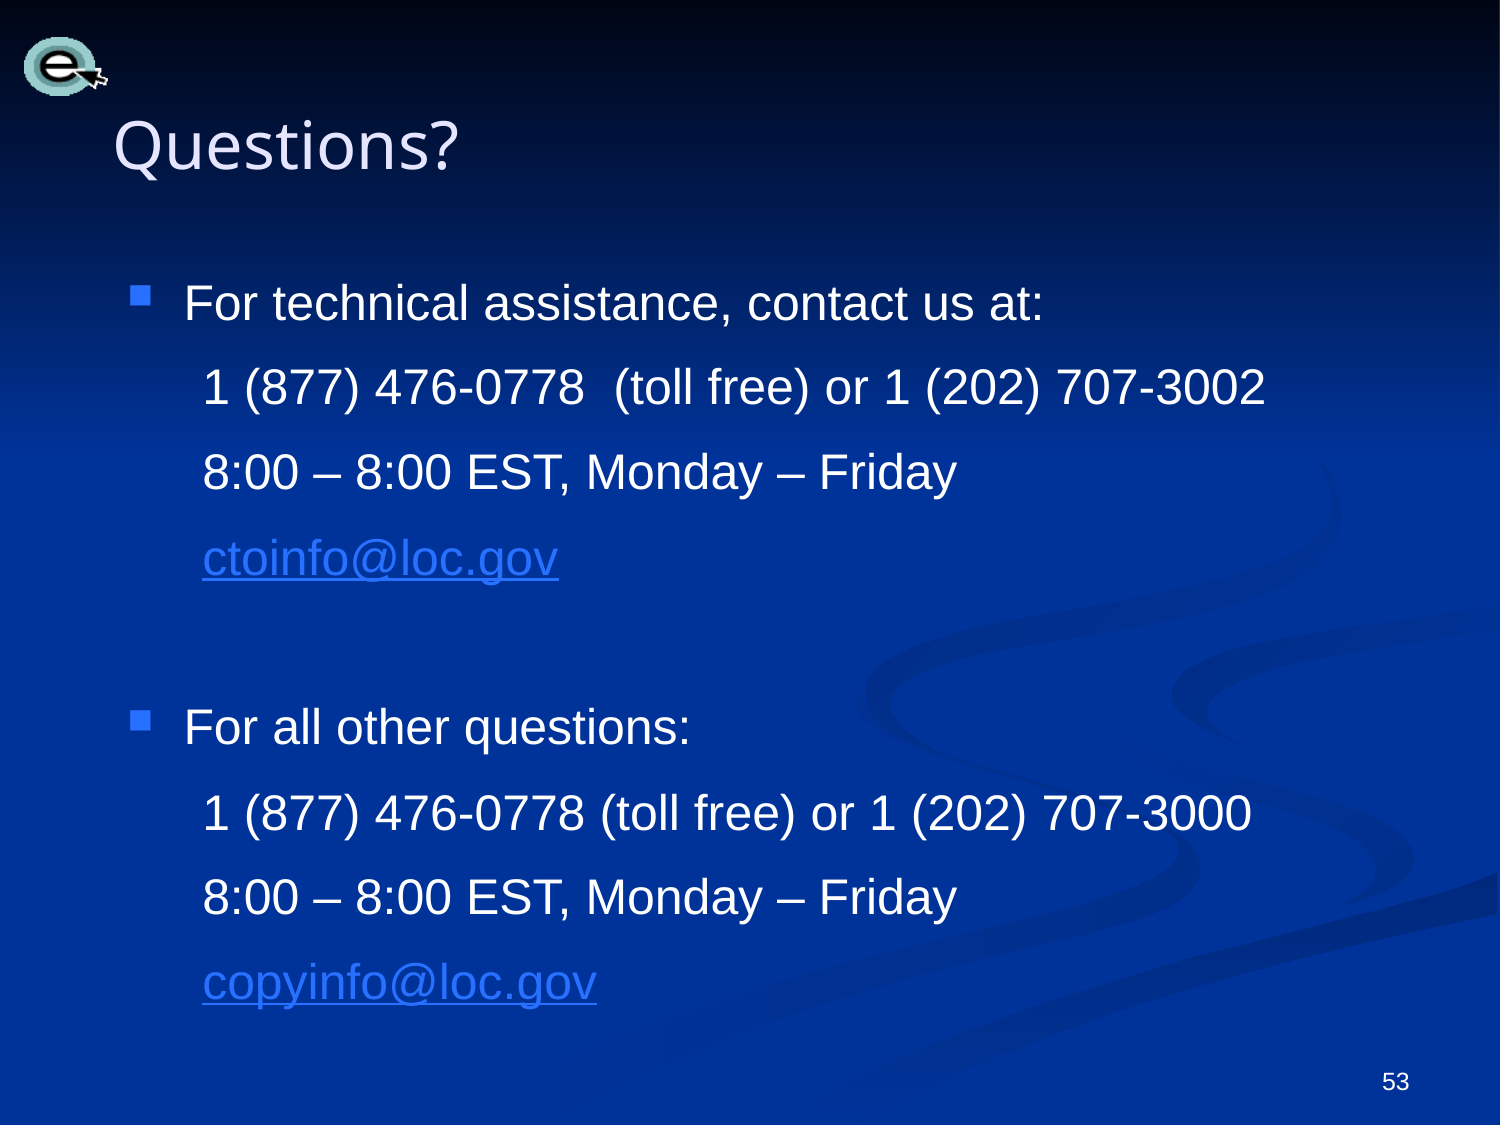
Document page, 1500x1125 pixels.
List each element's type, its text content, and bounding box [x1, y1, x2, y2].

title Questions? [112, 75, 1425, 230]
list For technical assistance, contact us at: 1 (877) 476-0778 (toll free) or 1 (202) 707-3002 8:00 – 8:00 EST, Monday – Friday ctoinfo@loc.gov For all other questions: 1 (877) 476-0778 (toll free) or 1 (202) 707-3000 8:00 – 8:00 EST, Monday – Friday copyinfo@loc.gov [112, 262, 1425, 1005]
slide_number 53 [1074, 1025, 1425, 1104]
picture [24, 37, 112, 96]
